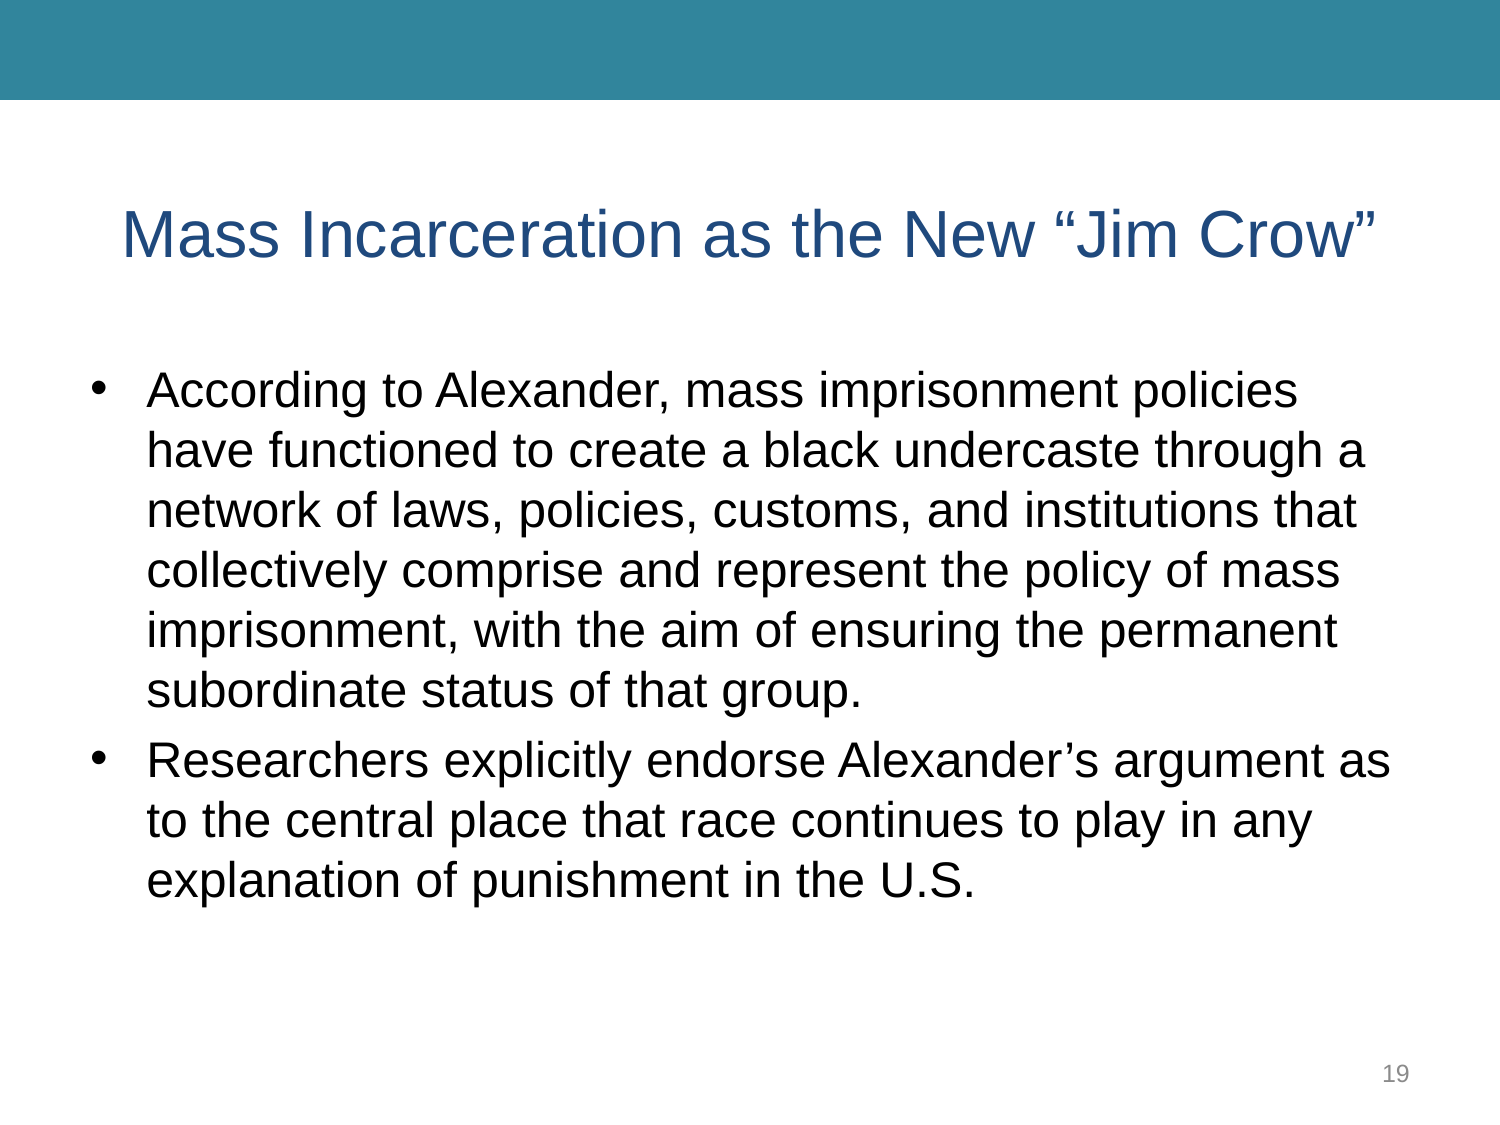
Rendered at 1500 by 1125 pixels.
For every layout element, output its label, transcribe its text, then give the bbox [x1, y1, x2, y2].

slide_number 19 [1350, 1042, 1425, 1103]
title Mass Incarceration as the New “Jim Crow” [75, 137, 1425, 325]
list According to Alexander, mass imprisonment policies have functioned to create a black undercaste through a network of laws, policies, customs, and institutions that collectively comprise and represent the policy of mass imprisonment, with the aim of ensuring the permanent subordinate status of that group. Researchers explicitly endorse Alexander’s argument as to the central place that race continues to play in any explanation of punishment in the U.S. [75, 350, 1425, 1005]
